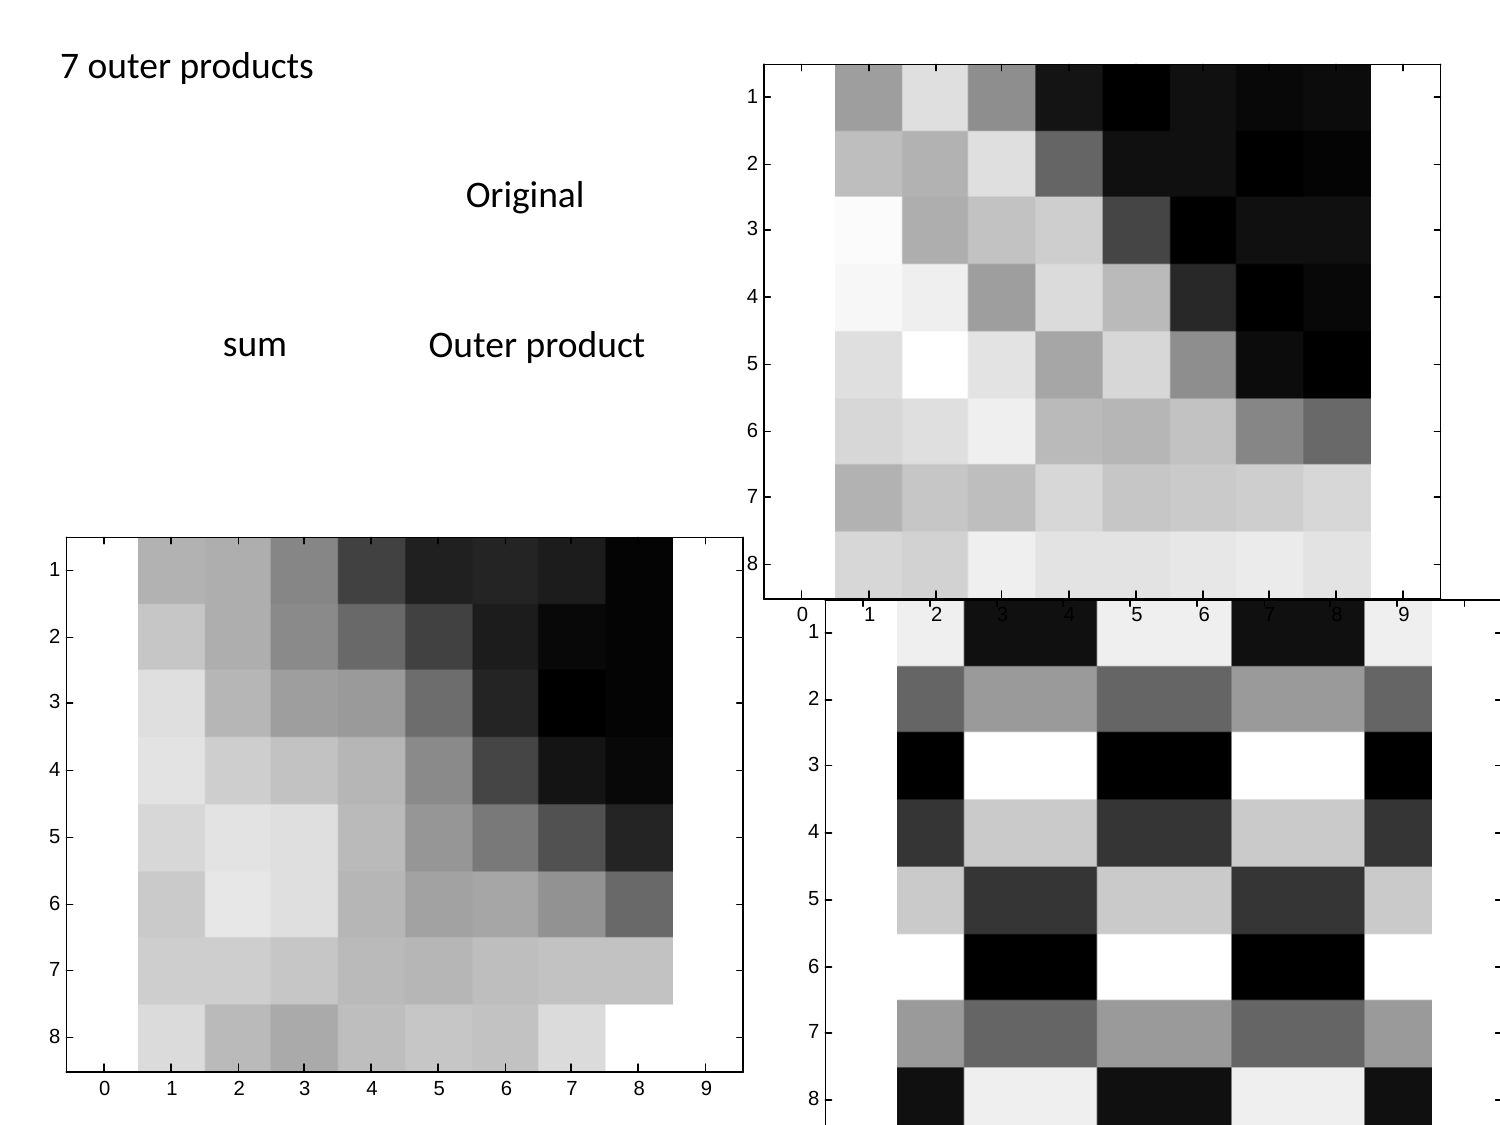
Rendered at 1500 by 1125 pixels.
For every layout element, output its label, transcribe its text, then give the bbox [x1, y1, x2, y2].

text_box sum [208, 312, 303, 372]
picture [0, 14, 1500, 1125]
text_box Outer product [413, 312, 644, 372]
text_box 7 outer products [45, 33, 330, 94]
text_box Original [451, 162, 609, 223]
